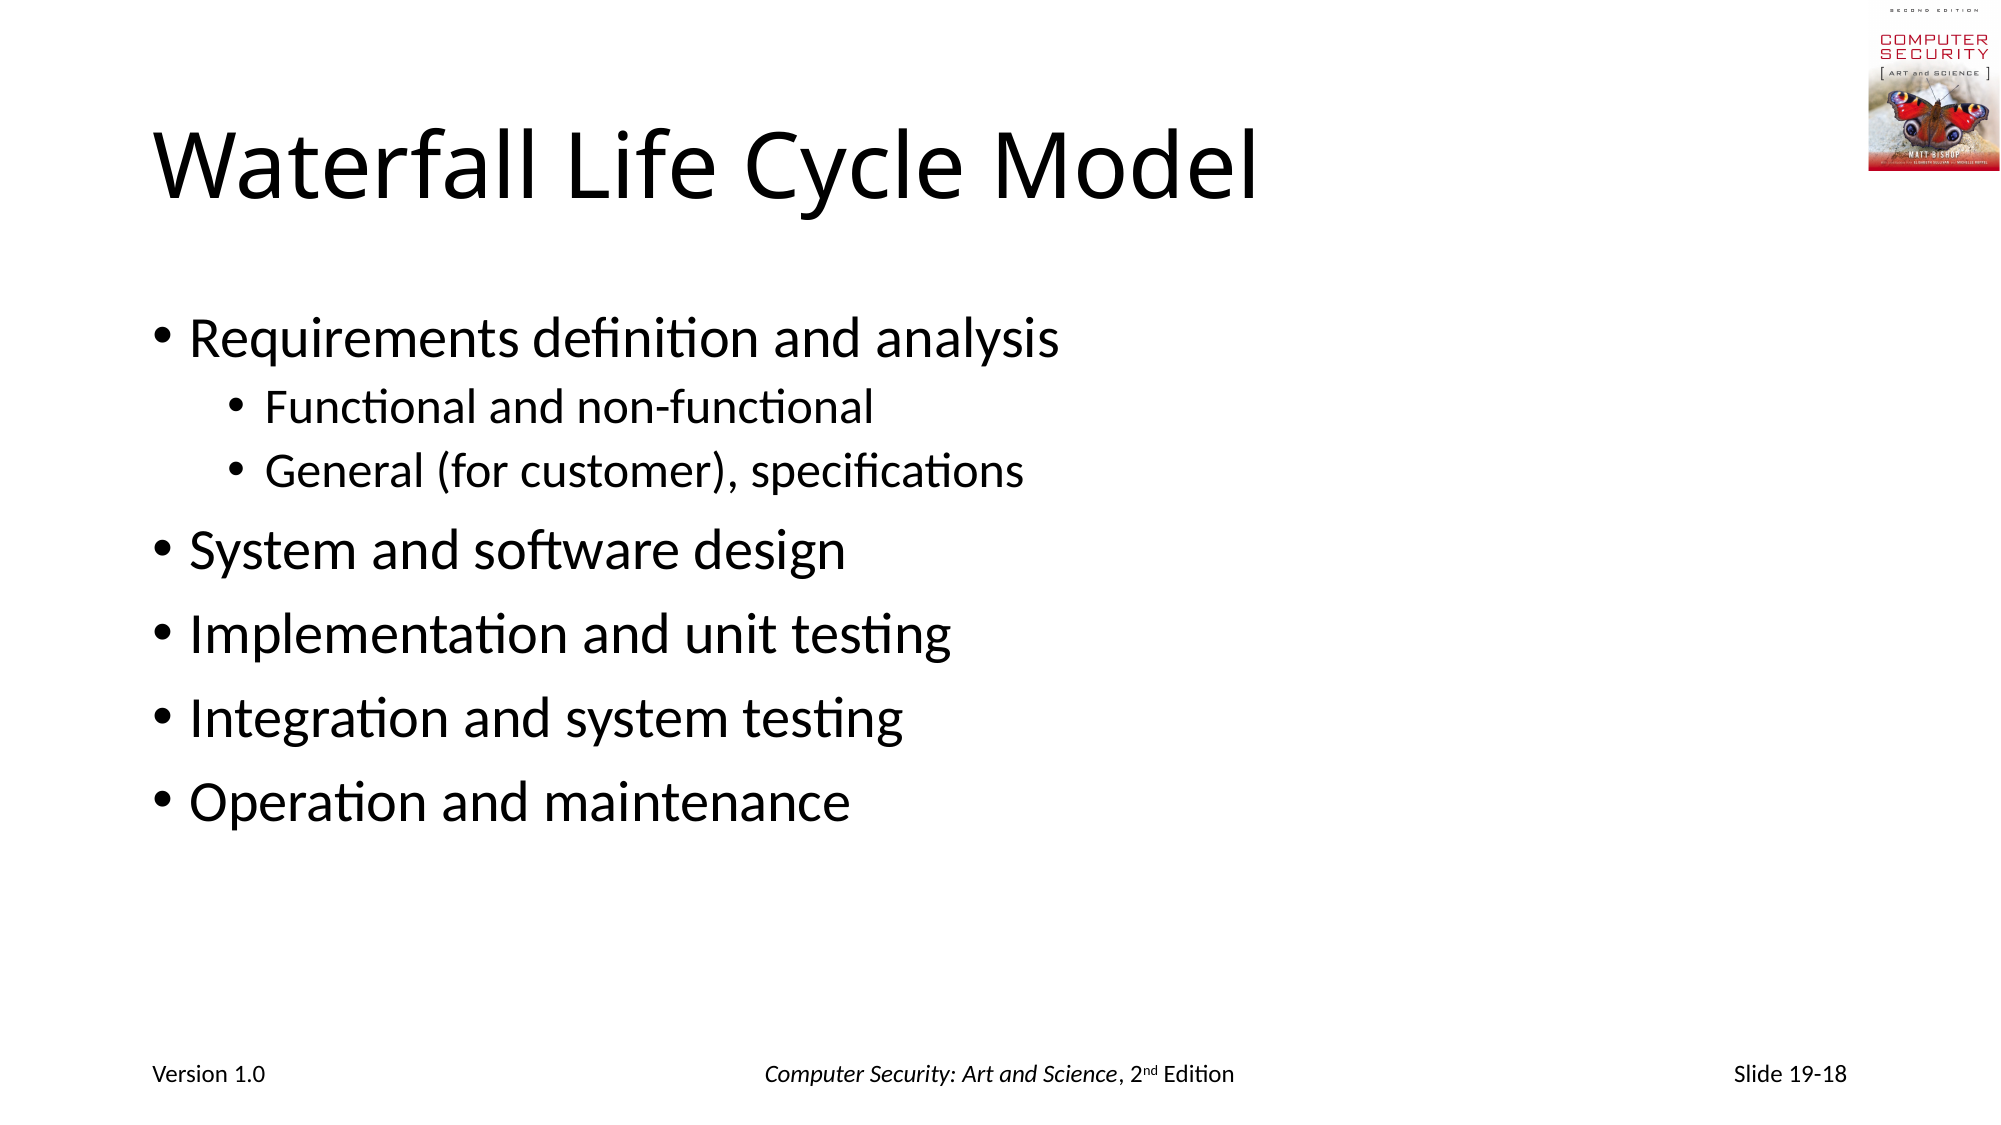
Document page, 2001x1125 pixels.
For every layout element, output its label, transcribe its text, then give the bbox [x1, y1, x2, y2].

slide_number Version 1.0 [137, 1042, 588, 1103]
title Waterfall Life Cycle Model [137, 59, 1863, 278]
list Requirements definition and analysis Functional and non-functional General (for customer), specifications System and software design Implementation and unit testing Integration and system testing Operation and maintenance [137, 299, 1863, 1014]
picture [1868, 0, 2000, 171]
slide_number Slide 19-18 [1412, 1042, 1863, 1103]
footer Computer Security: Art and Science, 2nd Edition [662, 1042, 1338, 1103]
